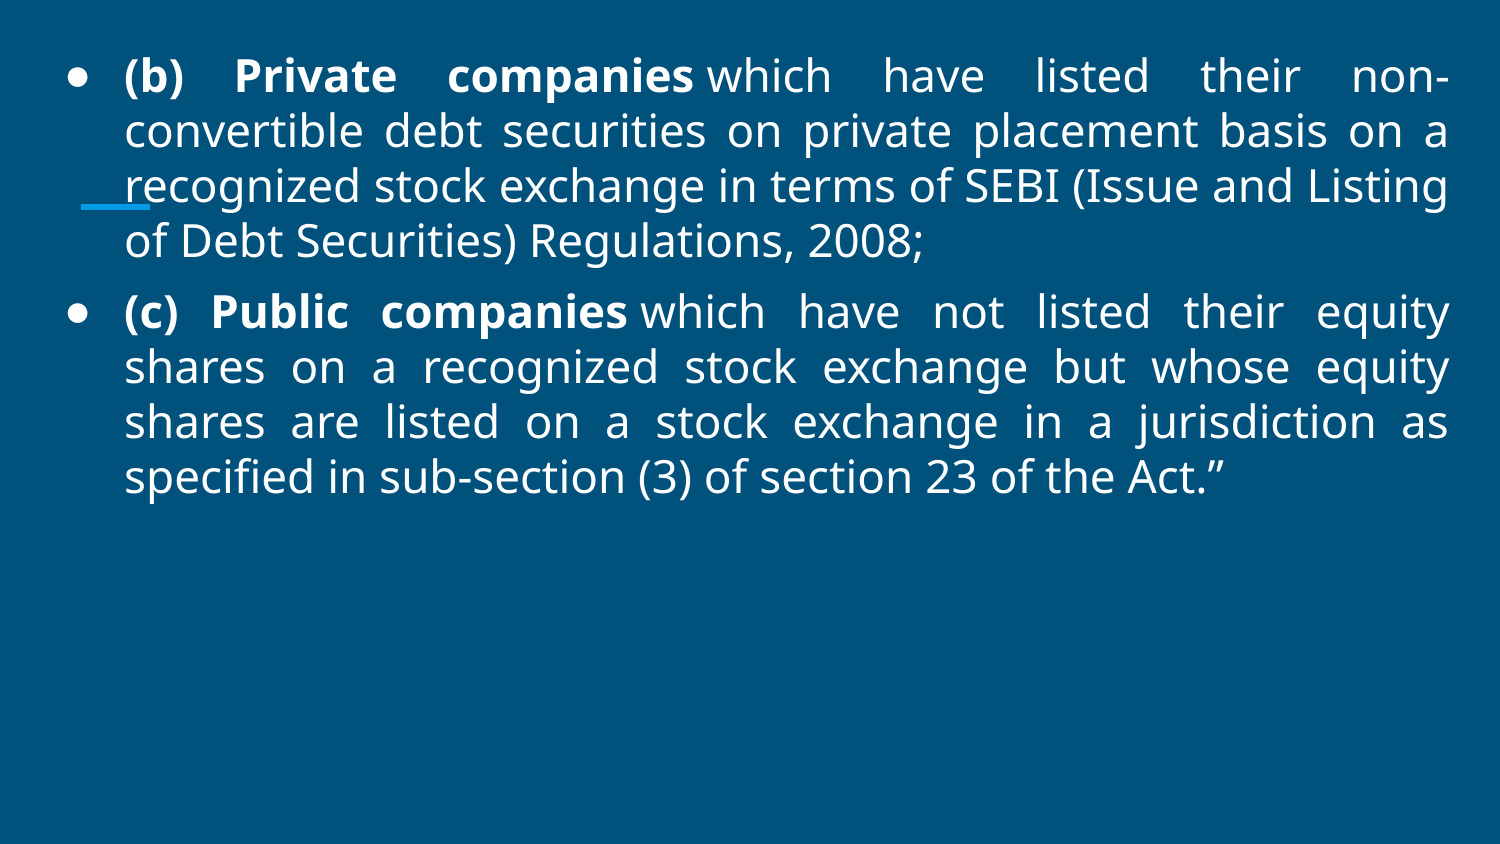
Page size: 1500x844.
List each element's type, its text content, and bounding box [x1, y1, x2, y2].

list (b) Private companies which have listed their non-convertible debt securities on private placement basis on a recognized stock exchange in terms of SEBI (Issue and Listing of Debt Securities) Regulations, 2008; (c) Public companies which have not listed their equity shares on a recognized stock exchange but whose equity shares are listed on a stock exchange in a jurisdiction as specified in sub-section (3) of section 23 of the Act.” [34, 32, 1466, 797]
